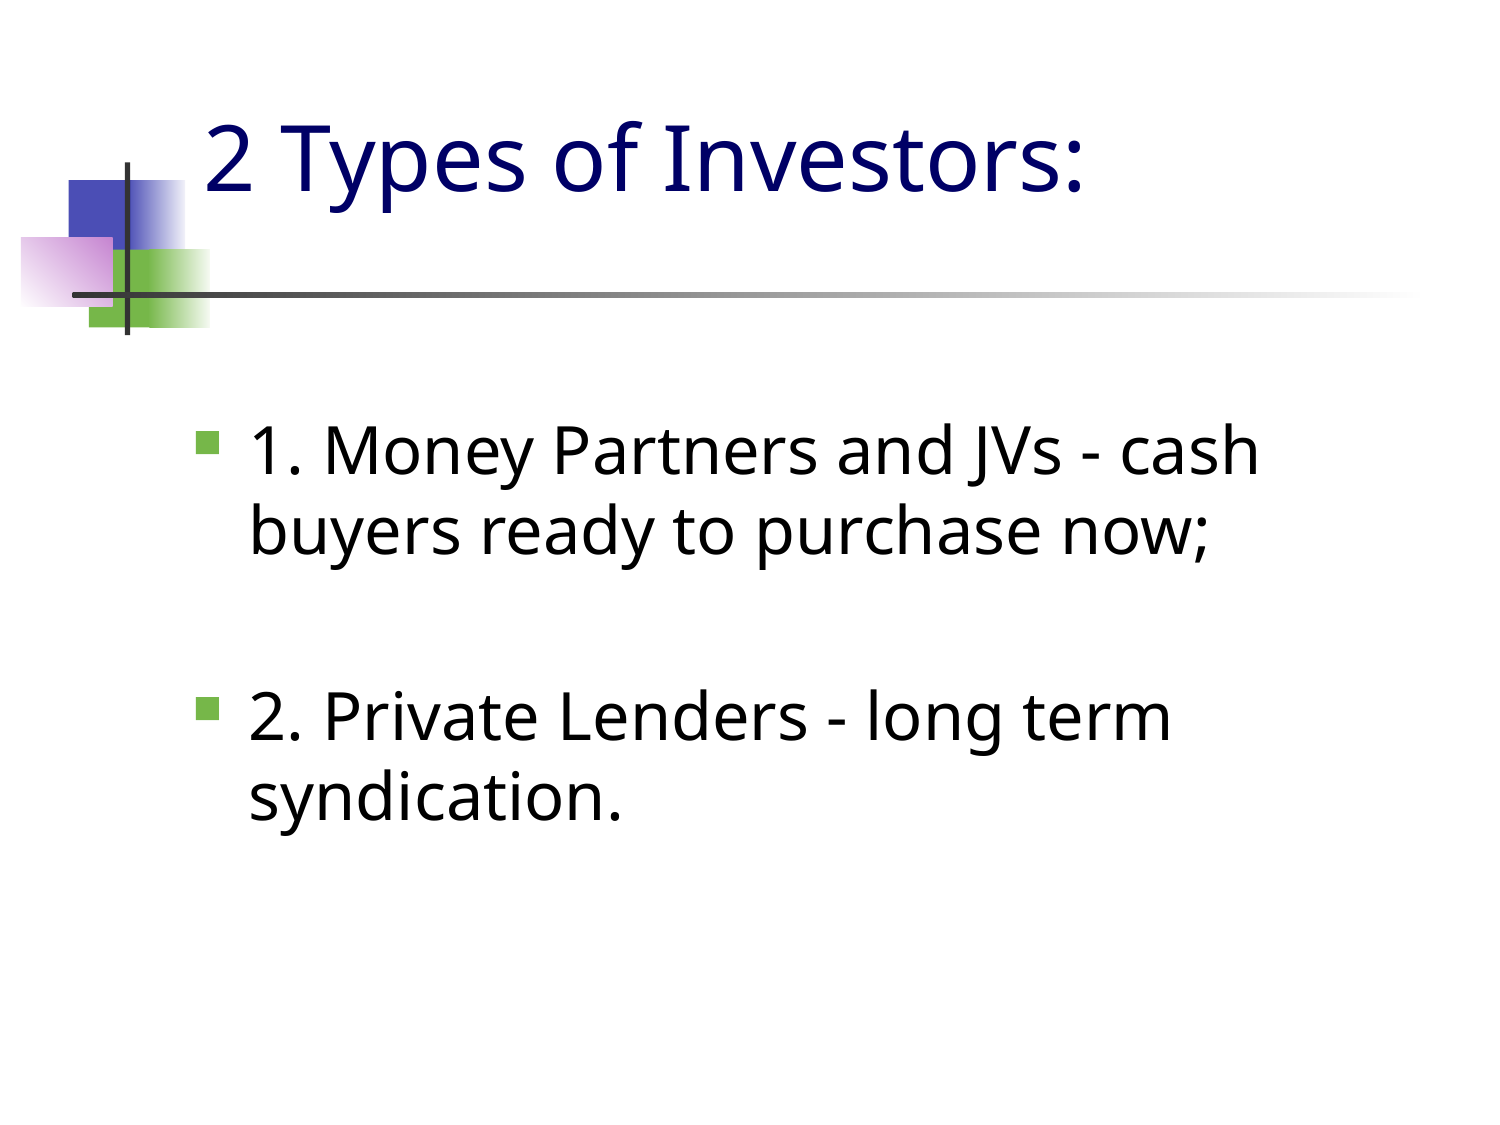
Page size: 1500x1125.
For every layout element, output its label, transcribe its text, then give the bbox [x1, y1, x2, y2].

list 1. Money Partners and JVs - cash buyers ready to purchase now; 2. Private Lenders - long term syndication. [162, 399, 1438, 1125]
title 2 Types of Investors: [188, 34, 1468, 276]
